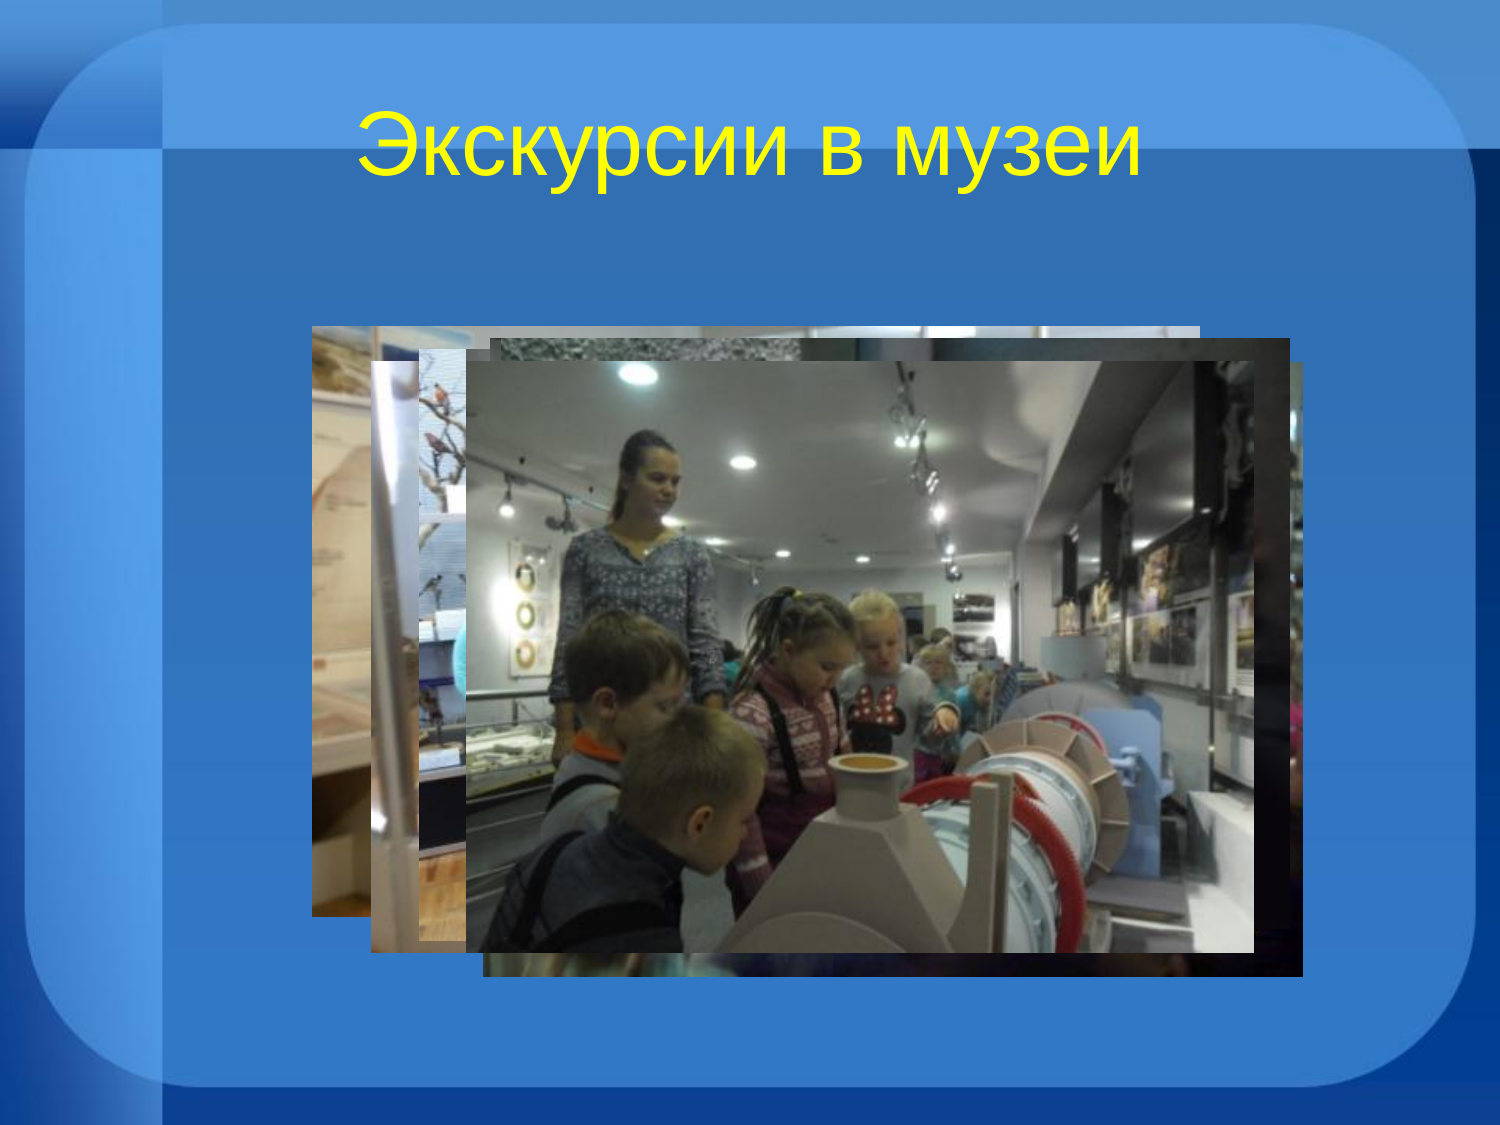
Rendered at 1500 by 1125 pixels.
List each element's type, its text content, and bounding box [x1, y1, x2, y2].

picture [0, 0, 1500, 1125]
title Экскурсии в музеи [74, 44, 1426, 233]
